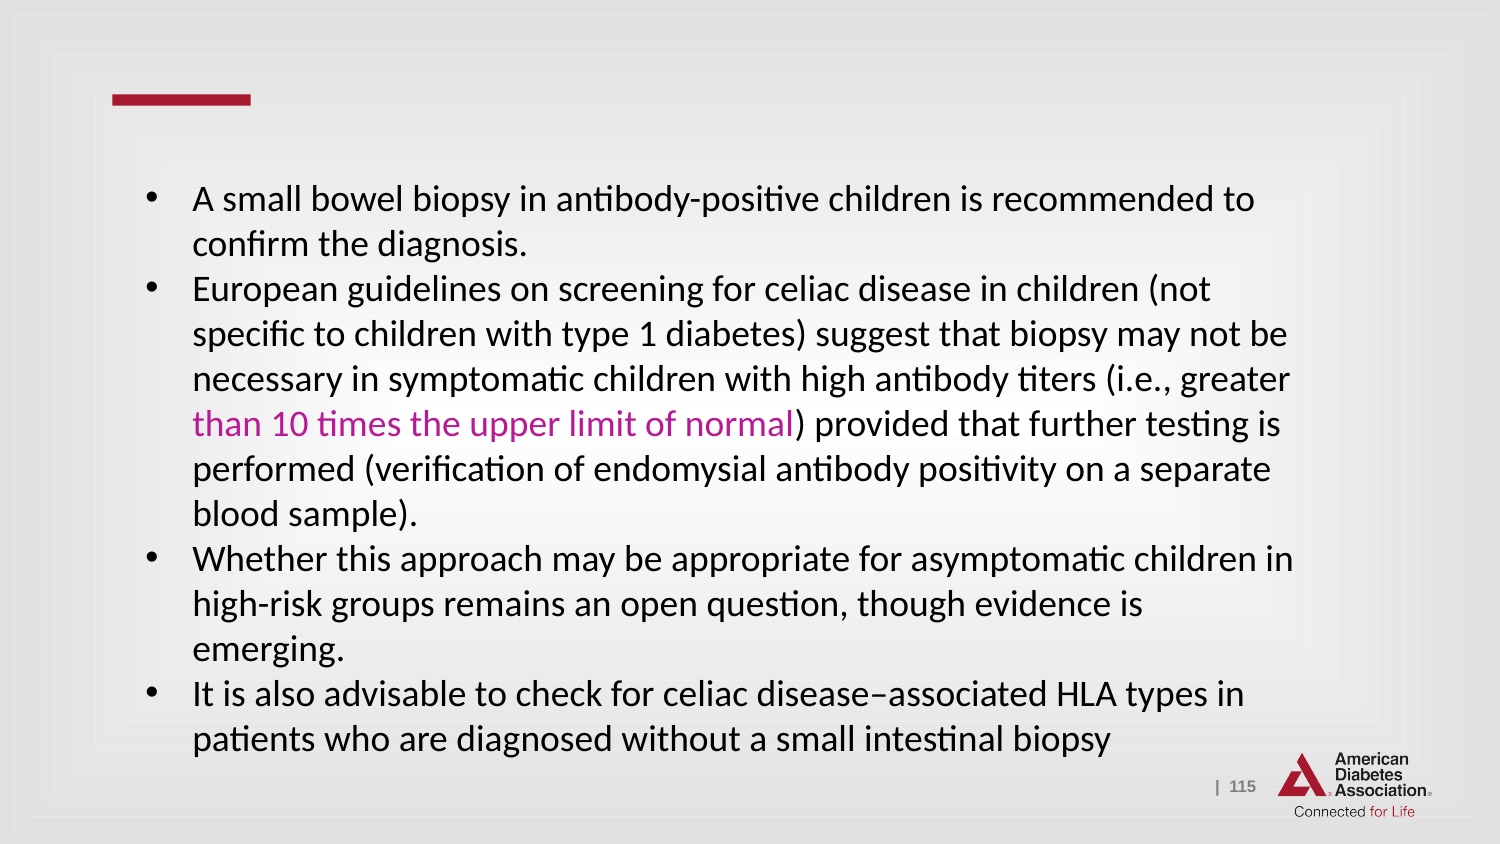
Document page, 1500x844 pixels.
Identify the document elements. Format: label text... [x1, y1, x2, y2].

text_box A small bowel biopsy in antibody-positive children is recommended to conﬁrm the diagnosis. European guidelines on screening for celiac disease in children (not speciﬁc to children with type 1 diabetes) suggest that biopsy may not be necessary in symptomatic children with high antibody titers (i.e., greater than 10 times the upper limit of normal) provided that further testing is performed (veriﬁcation of endomysial antibody positivity on a separate blood sample). Whether this approach may be appropriate for asymptomatic children in high-risk groups remains an open question, though evidence is emerging. It is also advisable to check for celiac disease–associated HLA types in patients who are diagnosed without a small intestinal biopsy [130, 166, 1315, 767]
picture [1277, 752, 1432, 817]
